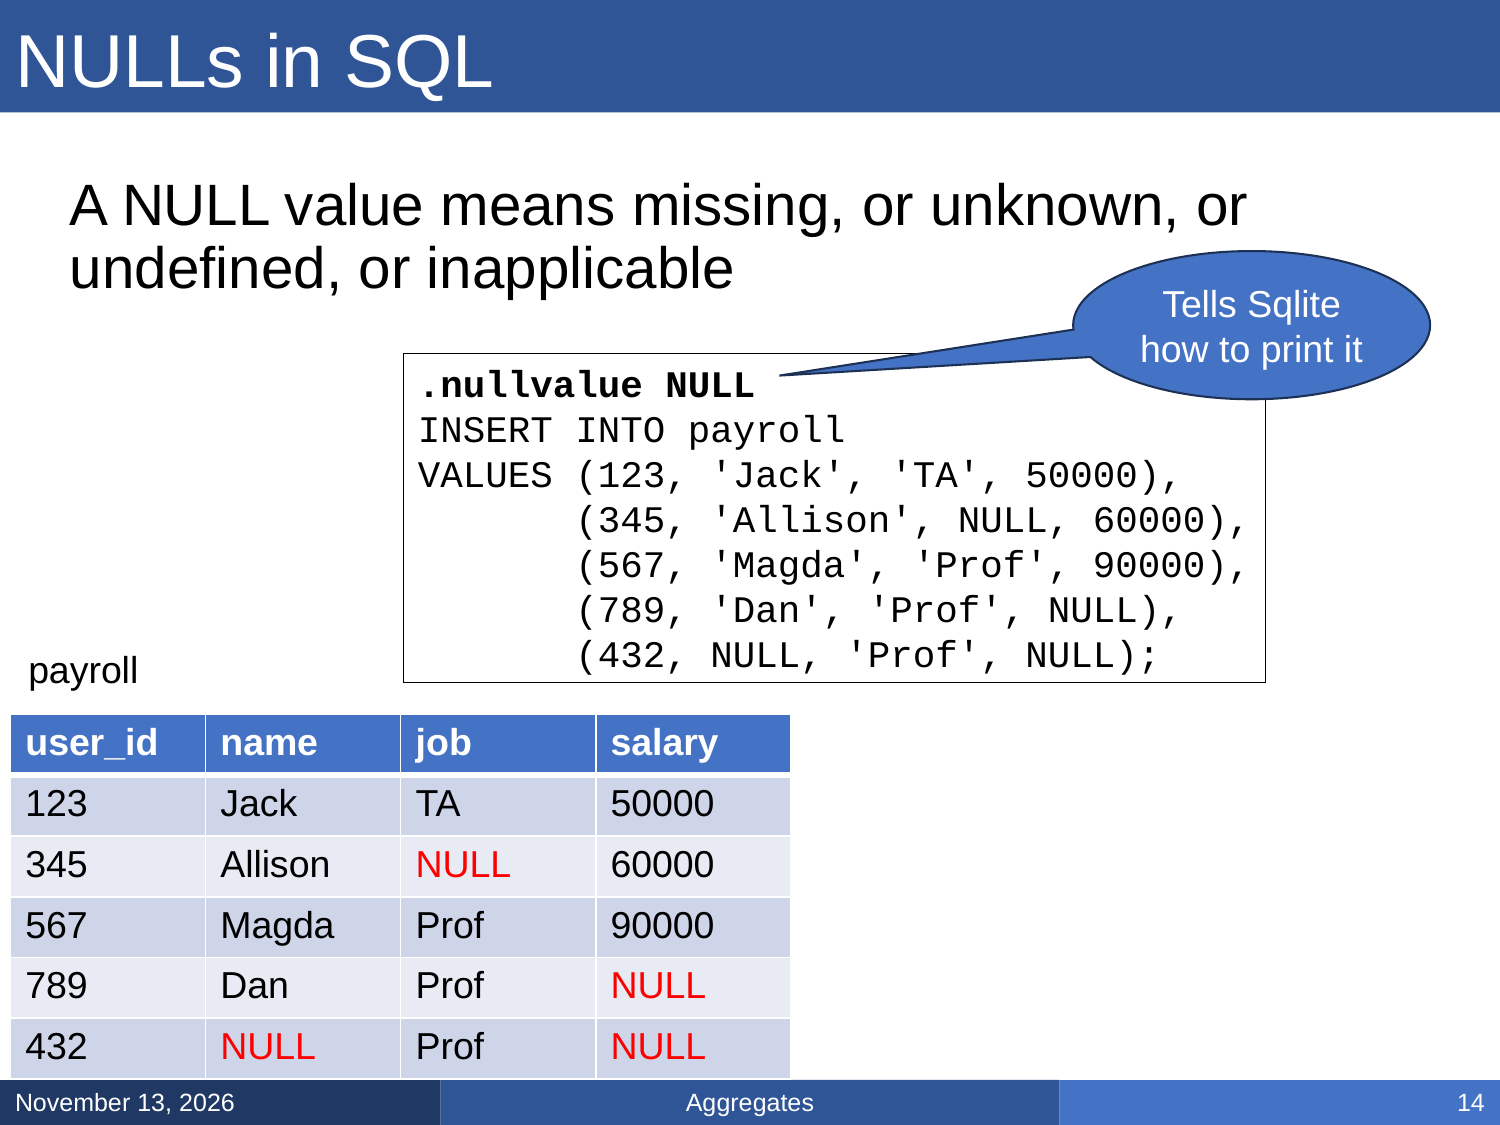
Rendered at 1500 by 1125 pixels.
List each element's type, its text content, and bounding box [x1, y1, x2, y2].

table_cell 789 [11, 958, 205, 1017]
list A NULL value means missing, or unknown, or undefined, or inapplicable [54, 167, 1445, 1024]
footer Aggregates [496, 1079, 1004, 1125]
text_box payroll [13, 638, 154, 699]
table_cell 60000 [597, 837, 790, 896]
title NULLs in SQL [0, 0, 1500, 112]
table_cell 567 [11, 898, 205, 957]
table_cell Magda [206, 898, 400, 957]
table_header job [401, 715, 595, 772]
table_cell Prof [401, 1019, 595, 1078]
table_cell 432 [11, 1019, 205, 1078]
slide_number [0, 1079, 338, 1125]
table_cell NULL [206, 1019, 400, 1078]
table_cell Prof [401, 958, 595, 1017]
table_header user_id [11, 715, 205, 772]
slide_number 14 [1162, 1079, 1500, 1125]
text_box Tells Sqlite how to print it [779, 250, 1432, 401]
table_cell NULL [597, 1019, 790, 1078]
table_cell NULL [401, 837, 595, 896]
table_cell Dan [206, 958, 400, 1017]
table_cell Jack [206, 778, 400, 835]
table_cell 123 [11, 778, 205, 835]
table_cell TA [401, 778, 595, 835]
table_cell Allison [206, 837, 400, 896]
table_cell 90000 [597, 898, 790, 957]
text_box .nullvalue NULL INSERT INTO payroll VALUES (123, 'Jack', 'TA', 50000), (345, 'Allison', NULL, 60000), (567, 'Magda', 'Prof', 90000), (789, 'Dan', 'Prof', NULL), (432, NULL, 'Prof', NULL); [403, 353, 1266, 683]
table_cell Prof [401, 898, 595, 957]
table_cell NULL [597, 958, 790, 1017]
table_cell 345 [11, 837, 205, 896]
table_header name [206, 715, 400, 772]
table_header salary [597, 715, 790, 772]
table_cell 50000 [597, 778, 790, 835]
